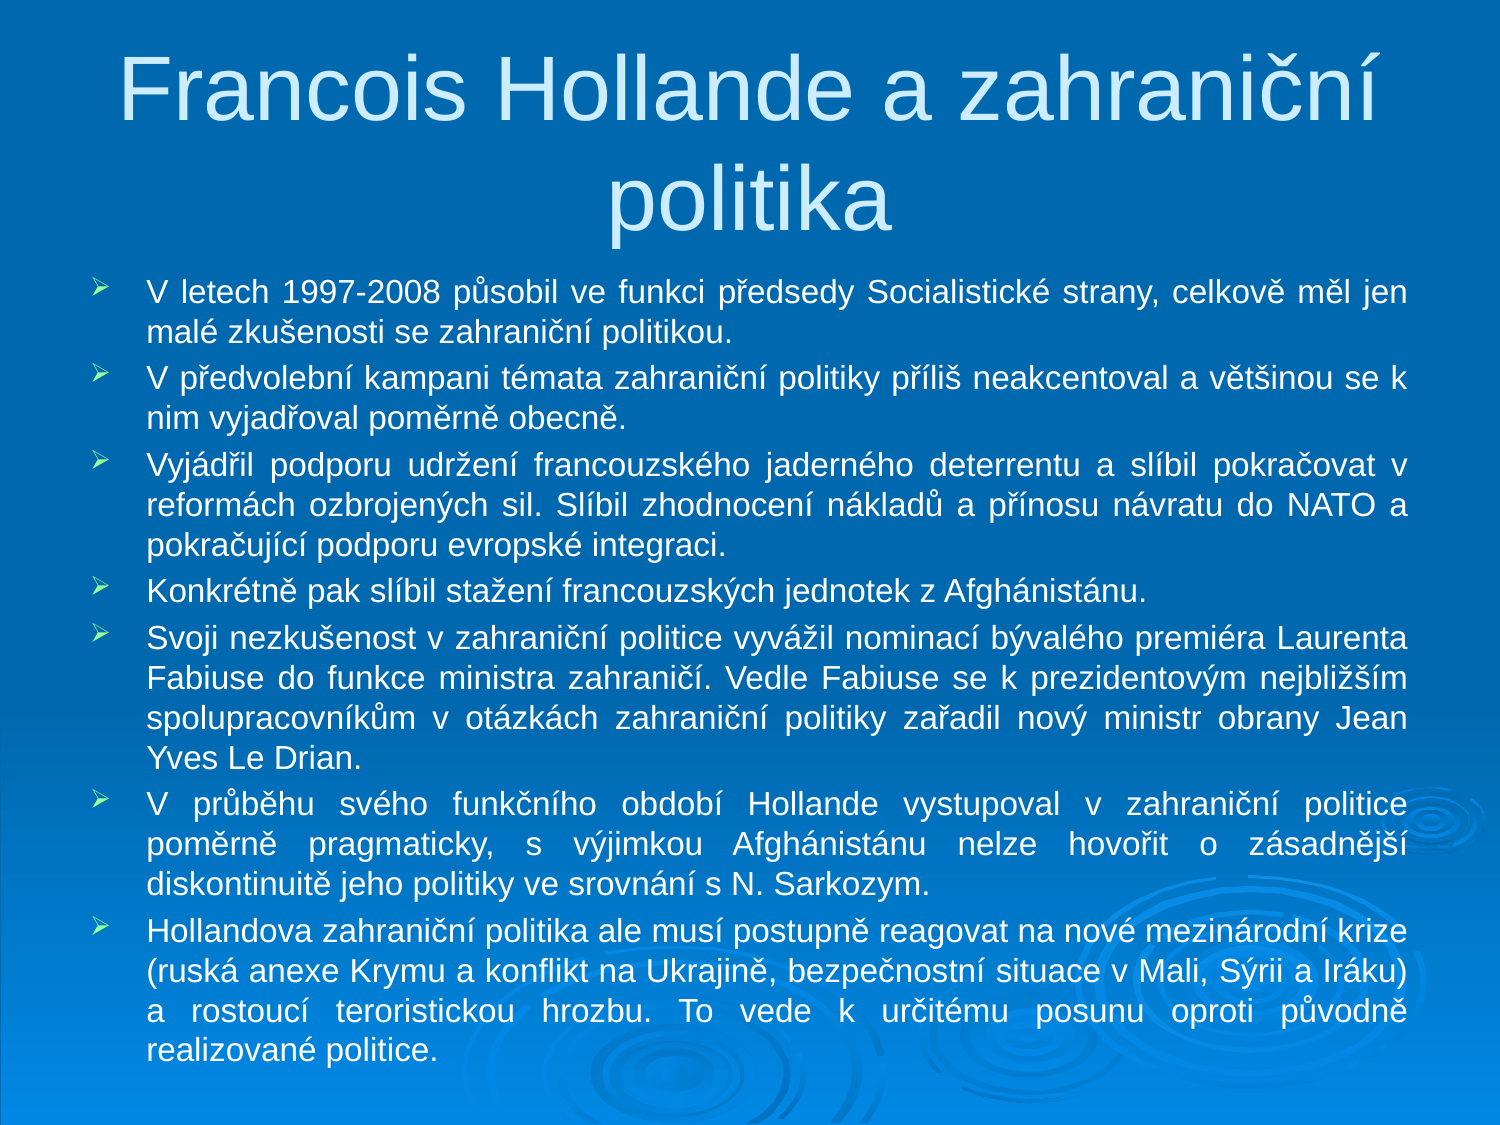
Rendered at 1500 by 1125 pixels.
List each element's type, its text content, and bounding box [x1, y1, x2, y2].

title Francois Hollande a zahraniční politika [75, 45, 1425, 233]
list V letech 1997-2008 působil ve funkci předsedy Socialistické strany, celkově měl jen malé zkušenosti se zahraniční politikou. V předvolební kampani témata zahraniční politiky příliš neakcentoval a většinou se k nim vyjadřoval poměrně obecně. Vyjádřil podporu udržení francouzského jaderného deterrentu a slíbil pokračovat v reformách ozbrojených sil. Slíbil zhodnocení nákladů a přínosu návratu do NATO a pokračující podporu evropské integraci. Konkrétně pak slíbil stažení francouzských jednotek z Afghánistánu. Svoji nezkušenost v zahraniční politice vyvážil nominací bývalého premiéra Laurenta Fabiuse do funkce ministra zahraničí. Vedle Fabiuse se k prezidentovým nejbližším spolupracovníkům v otázkách zahraniční politiky zařadil nový ministr obrany Jean Yves Le Drian. V průběhu svého funkčního období Hollande vystupoval v zahraniční politice poměrně pragmaticky, s výjimkou Afghánistánu nelze hovořit o zásadnější diskontinuitě jeho politiky ve srovnání s N. Sarkozym. Hollandova zahraniční politika ale musí postupně reagovat na nové mezinárodní krize (ruská anexe Krymu a konflikt na Ukrajině, bezpečnostní situace v Mali, Sýrii a Iráku) a rostoucí teroristickou hrozbu. To vede k určitému posunu oproti původně realizované politice. [75, 262, 1425, 1005]
